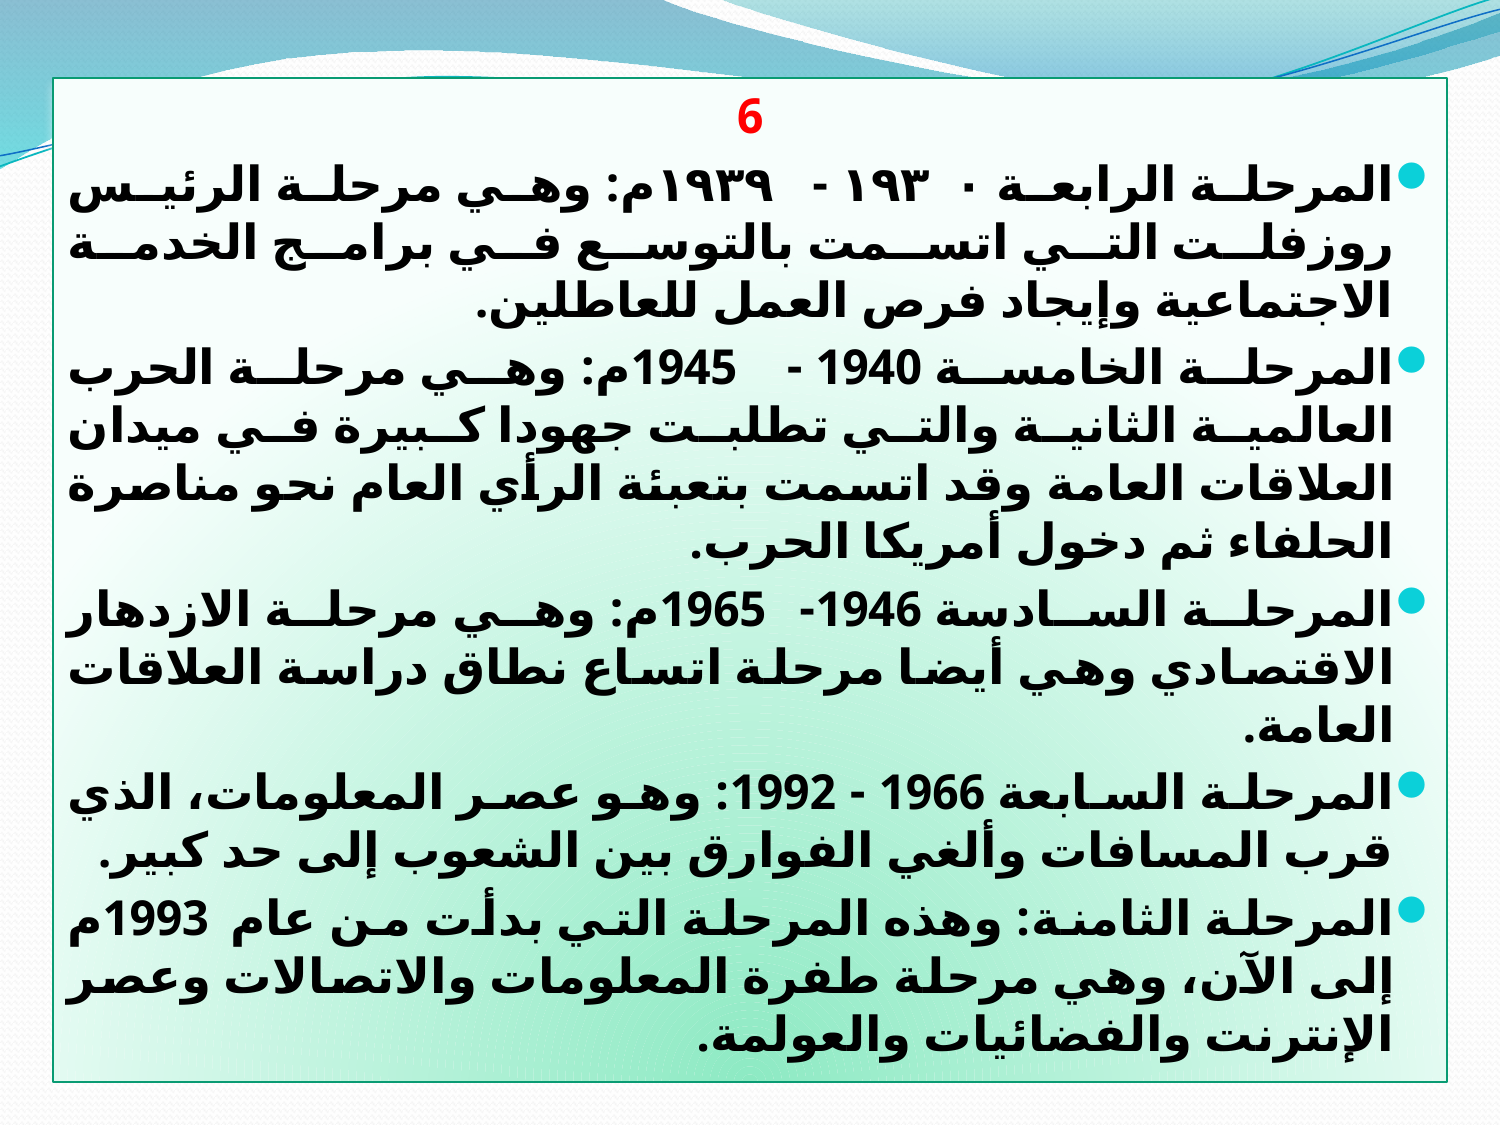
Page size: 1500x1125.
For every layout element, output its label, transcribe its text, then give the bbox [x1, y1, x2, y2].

list 6 المرحلة الرابعة ۱۹۳۰ - ۱۹۳۹م: وهي مرحلة الرئيس روزفلت التي اتسمت بالتوسع في برامج الخدمة الاجتماعية وإيجاد فرص العمل للعاطلين. المرحلة الخامسة 1940 - 1945م: وهي مرحلة الحرب العالمية الثانية والتي تطلبت جهودا كبيرة في ميدان العلاقات العامة وقد اتسمت بتعبئة الرأي العام نحو مناصرة الحلفاء ثم دخول أمريكا الحرب. المرحلة السادسة 1946-1965م: وهي مرحلة الازدهار الاقتصادي وهي أيضا مرحلة اتساع نطاق دراسة العلاقات العامة. المرحلة السابعة 1966 - 1992: وهو عصر المعلومات، الذي قرب المسافات وألغي الفوارق بين الشعوب إلى حد كبير. المرحلة الثامنة: وهذه المرحلة التي بدأت من عام 1993م إلى الآن، وهي مرحلة طفرة المعلومات والاتصالات وعصر الإنترنت والفضائيات والعولمة. [52, 77, 1448, 1083]
